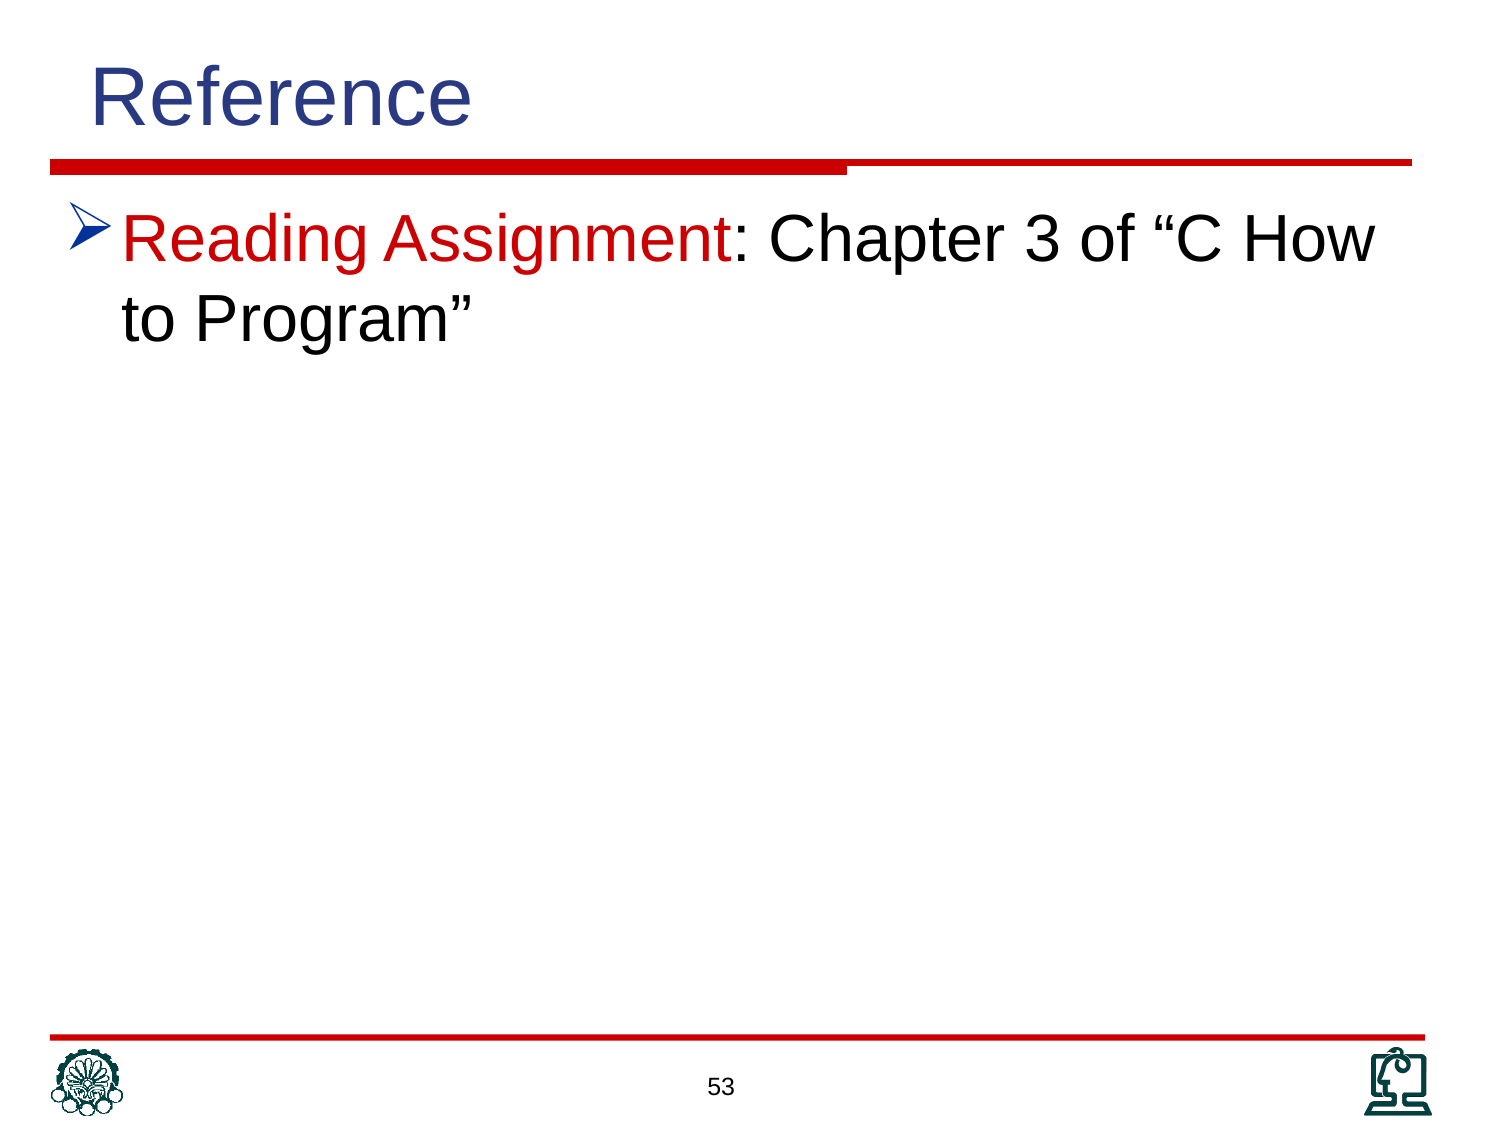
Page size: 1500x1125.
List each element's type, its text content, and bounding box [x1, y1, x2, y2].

text_box 53 [650, 1062, 750, 1103]
picture [1362, 1045, 1438, 1119]
picture [50, 1047, 125, 1118]
text_box Reference [75, 24, 1375, 150]
text_box Reading Assignment: Chapter 3 of “C How to Program” [50, 187, 1425, 1038]
